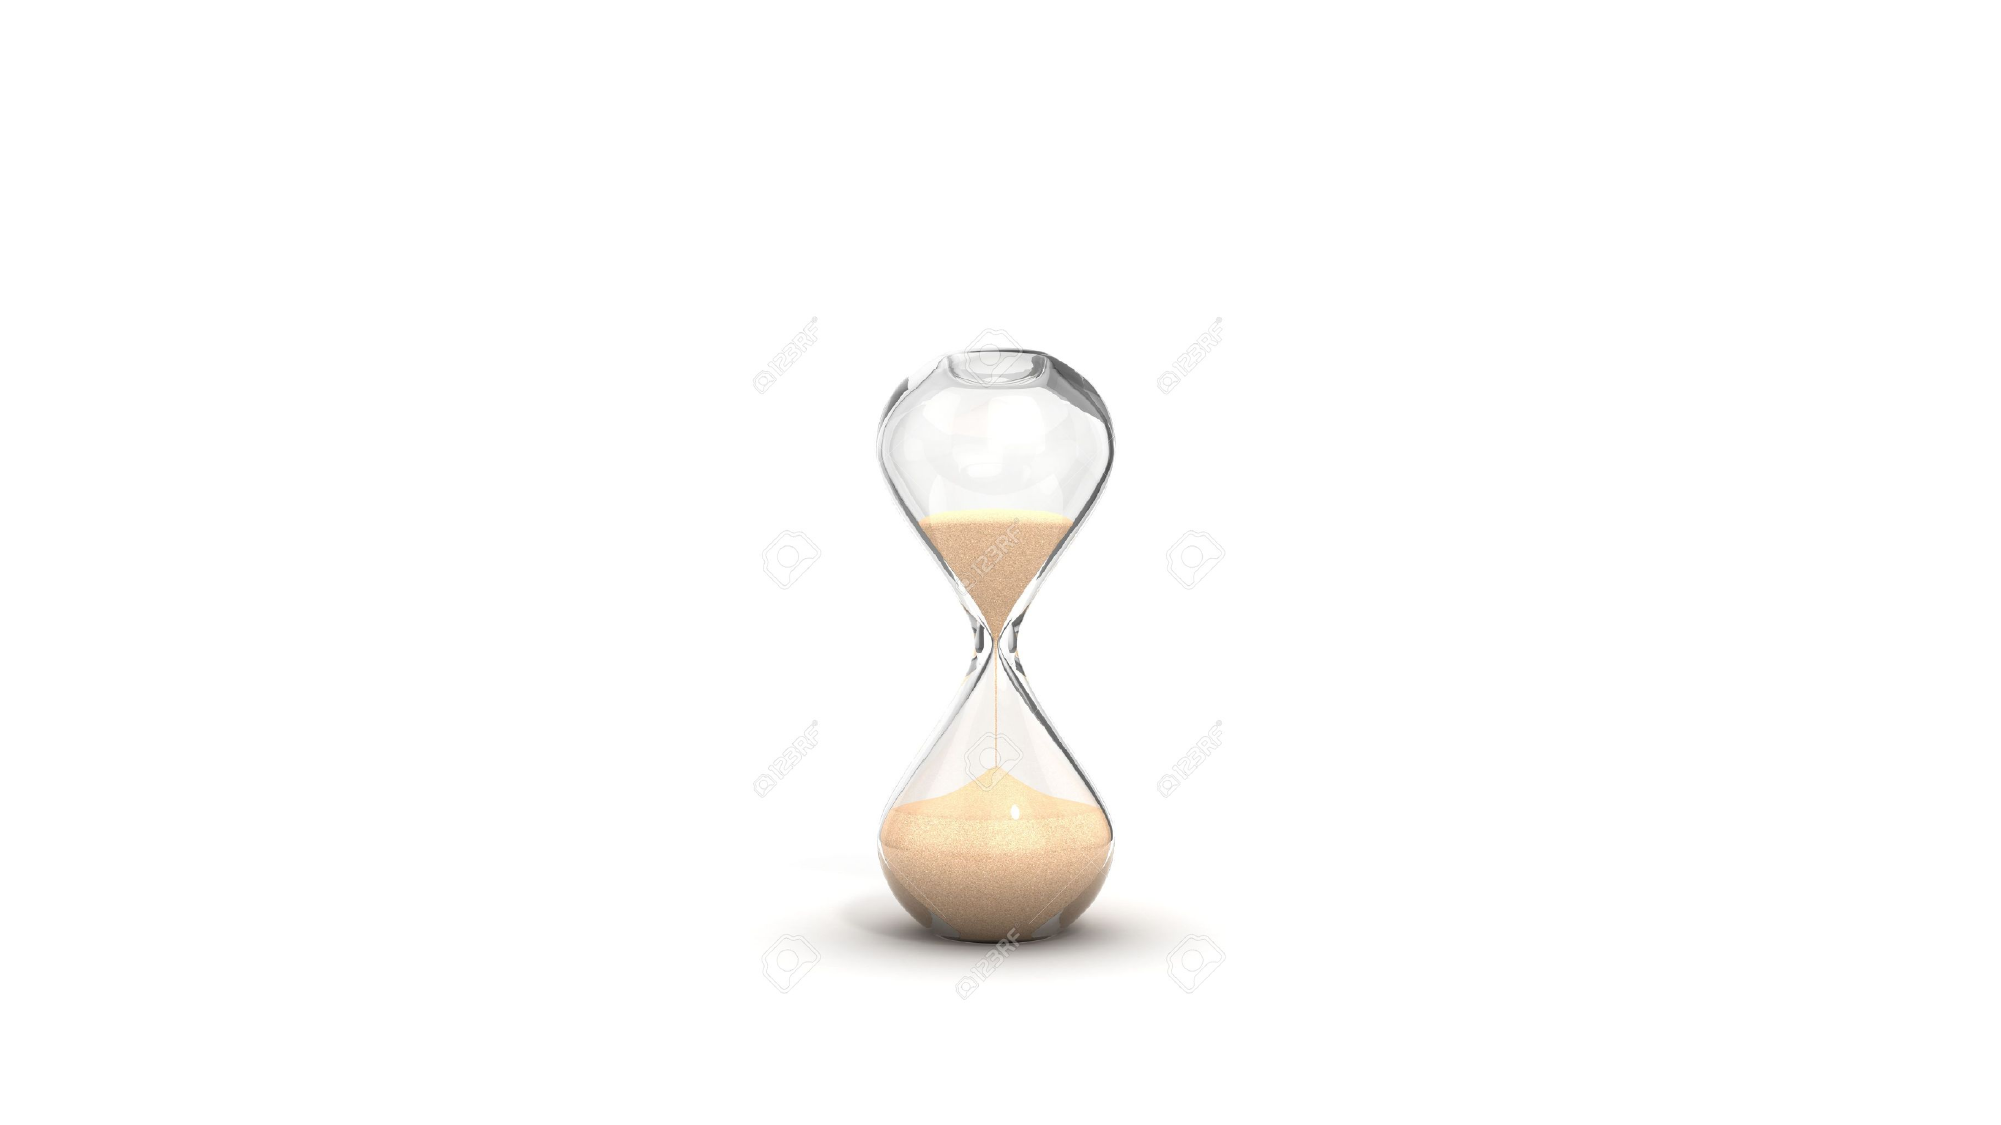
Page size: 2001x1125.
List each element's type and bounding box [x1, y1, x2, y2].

list [732, 299, 1268, 1014]
